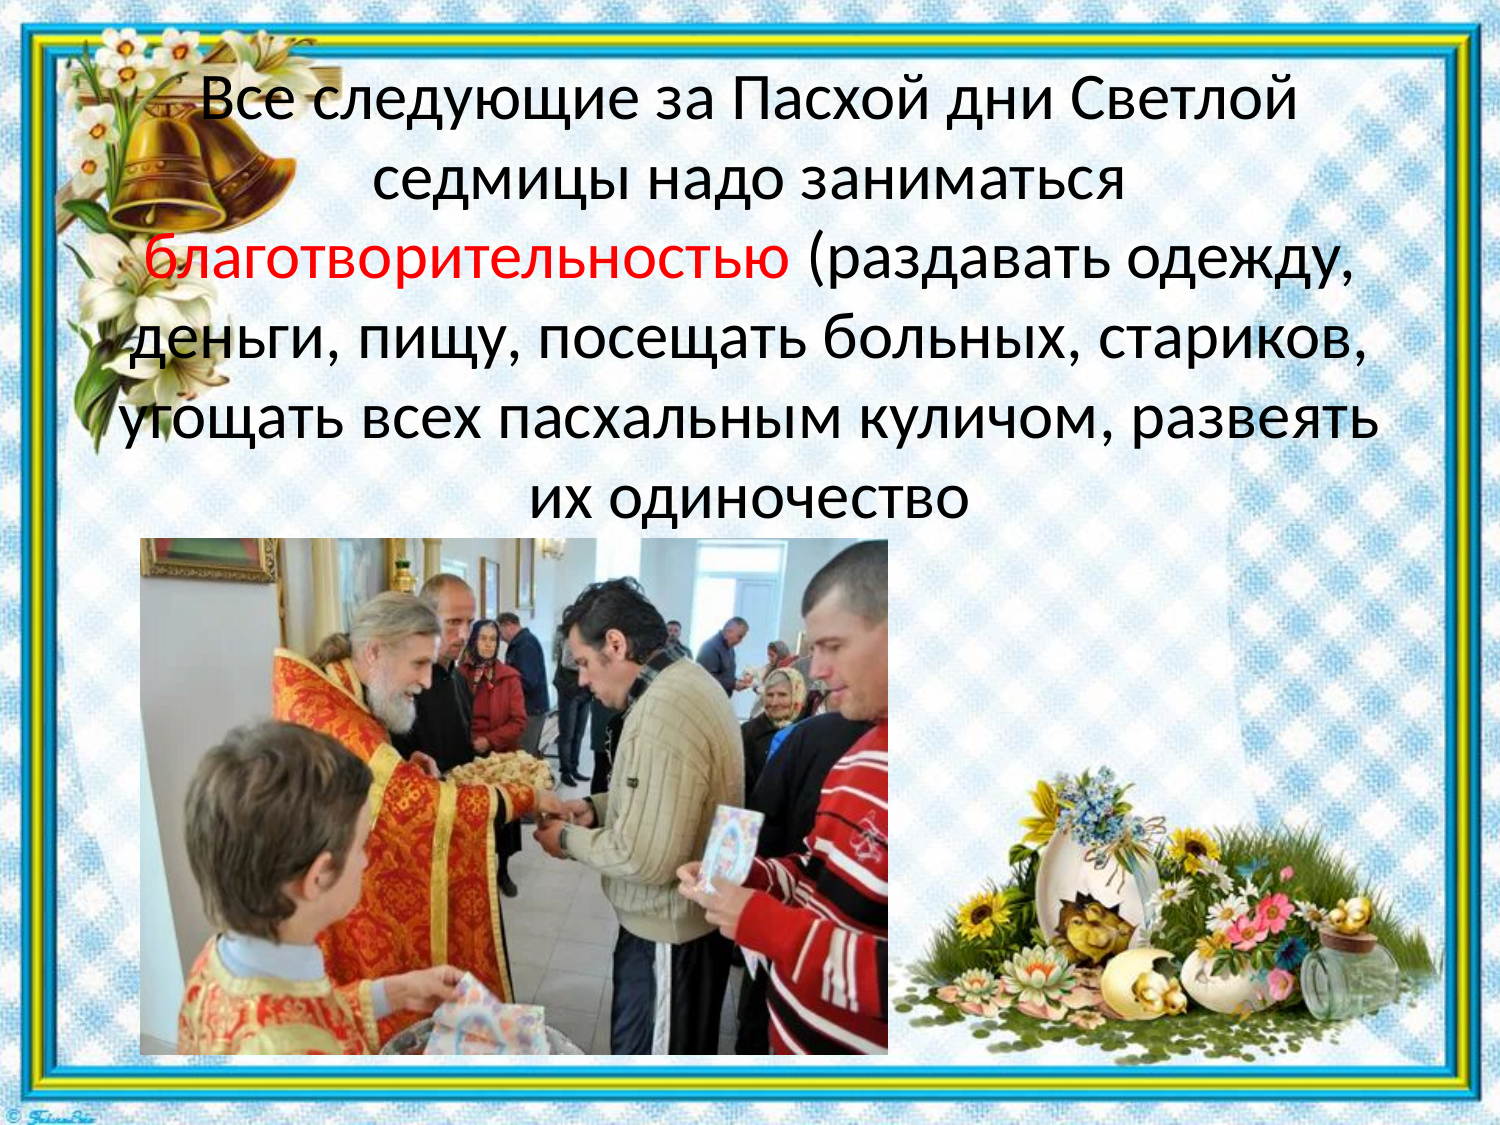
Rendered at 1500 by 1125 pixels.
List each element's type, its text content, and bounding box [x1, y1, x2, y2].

title Все следующие за Пасхой дни Светлой седмицы надо заниматься благотворительностью (раздавать одежду, деньги, пищу, посещать больных, стариков, угощать всех пасхальным куличом, развеять их одиночество [75, 45, 1425, 233]
picture [0, 0, 1500, 1125]
